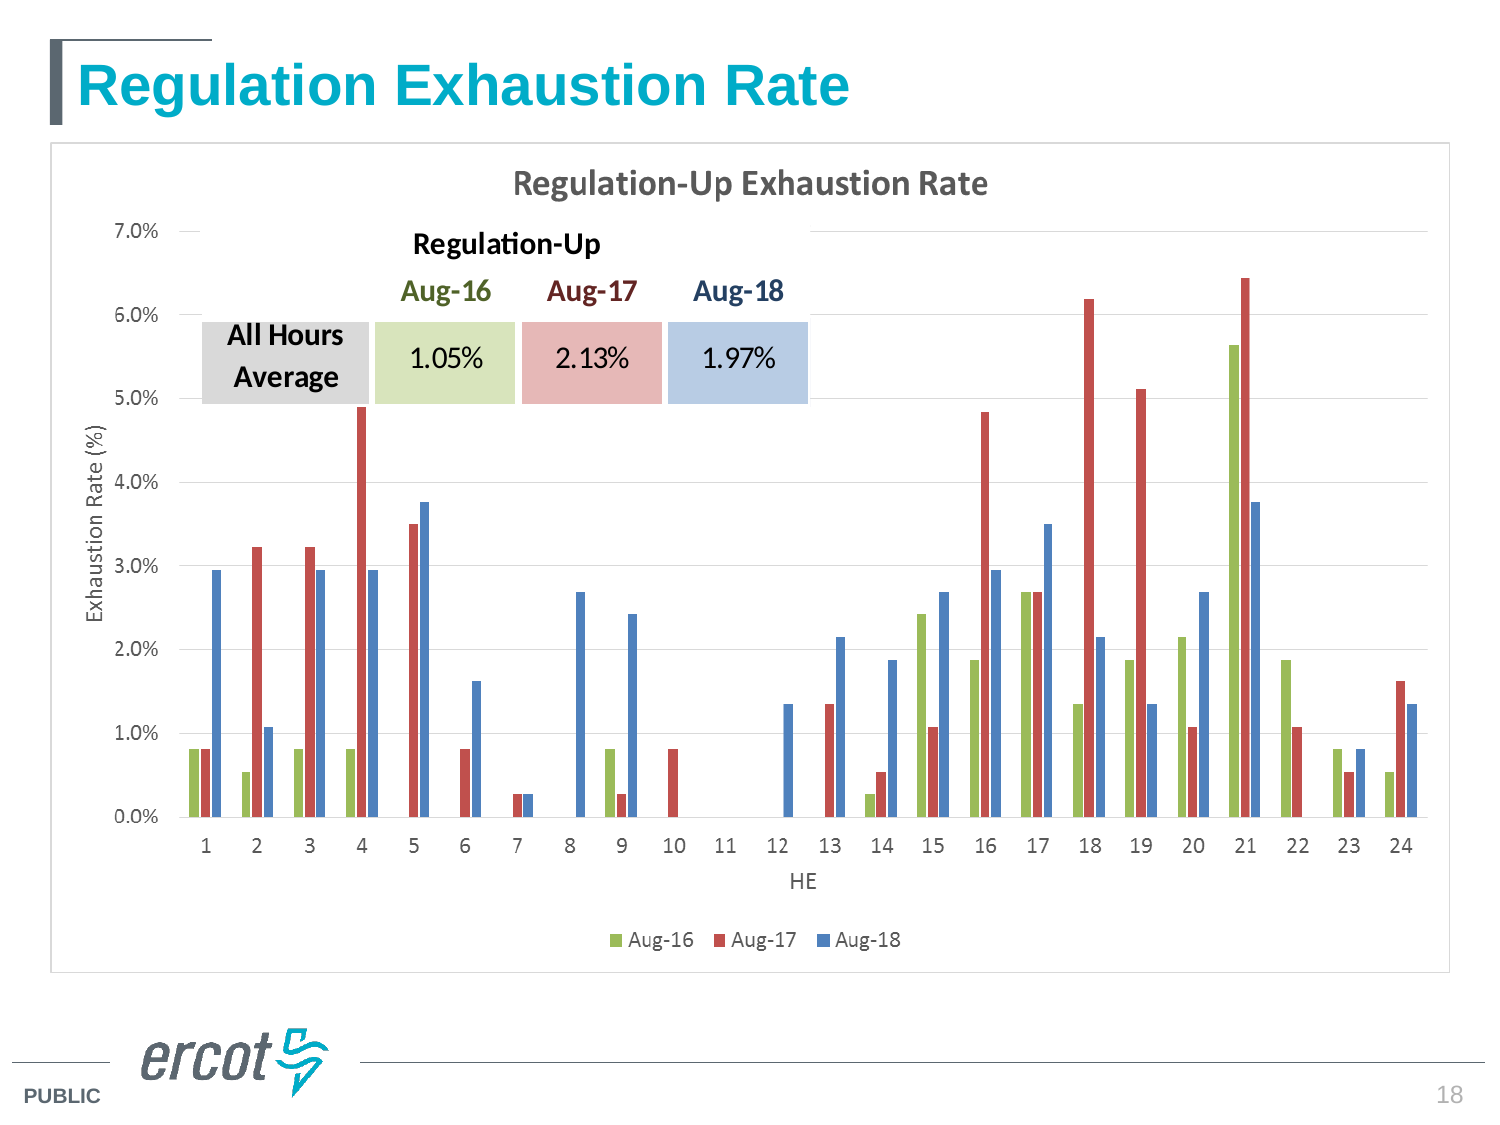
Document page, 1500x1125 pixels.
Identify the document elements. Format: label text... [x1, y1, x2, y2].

picture [137, 1024, 332, 1100]
slide_number 18 [1412, 1076, 1488, 1112]
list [49, 142, 1451, 973]
picture [199, 224, 813, 409]
title Regulation Exhaustion Rate [62, 39, 1450, 125]
